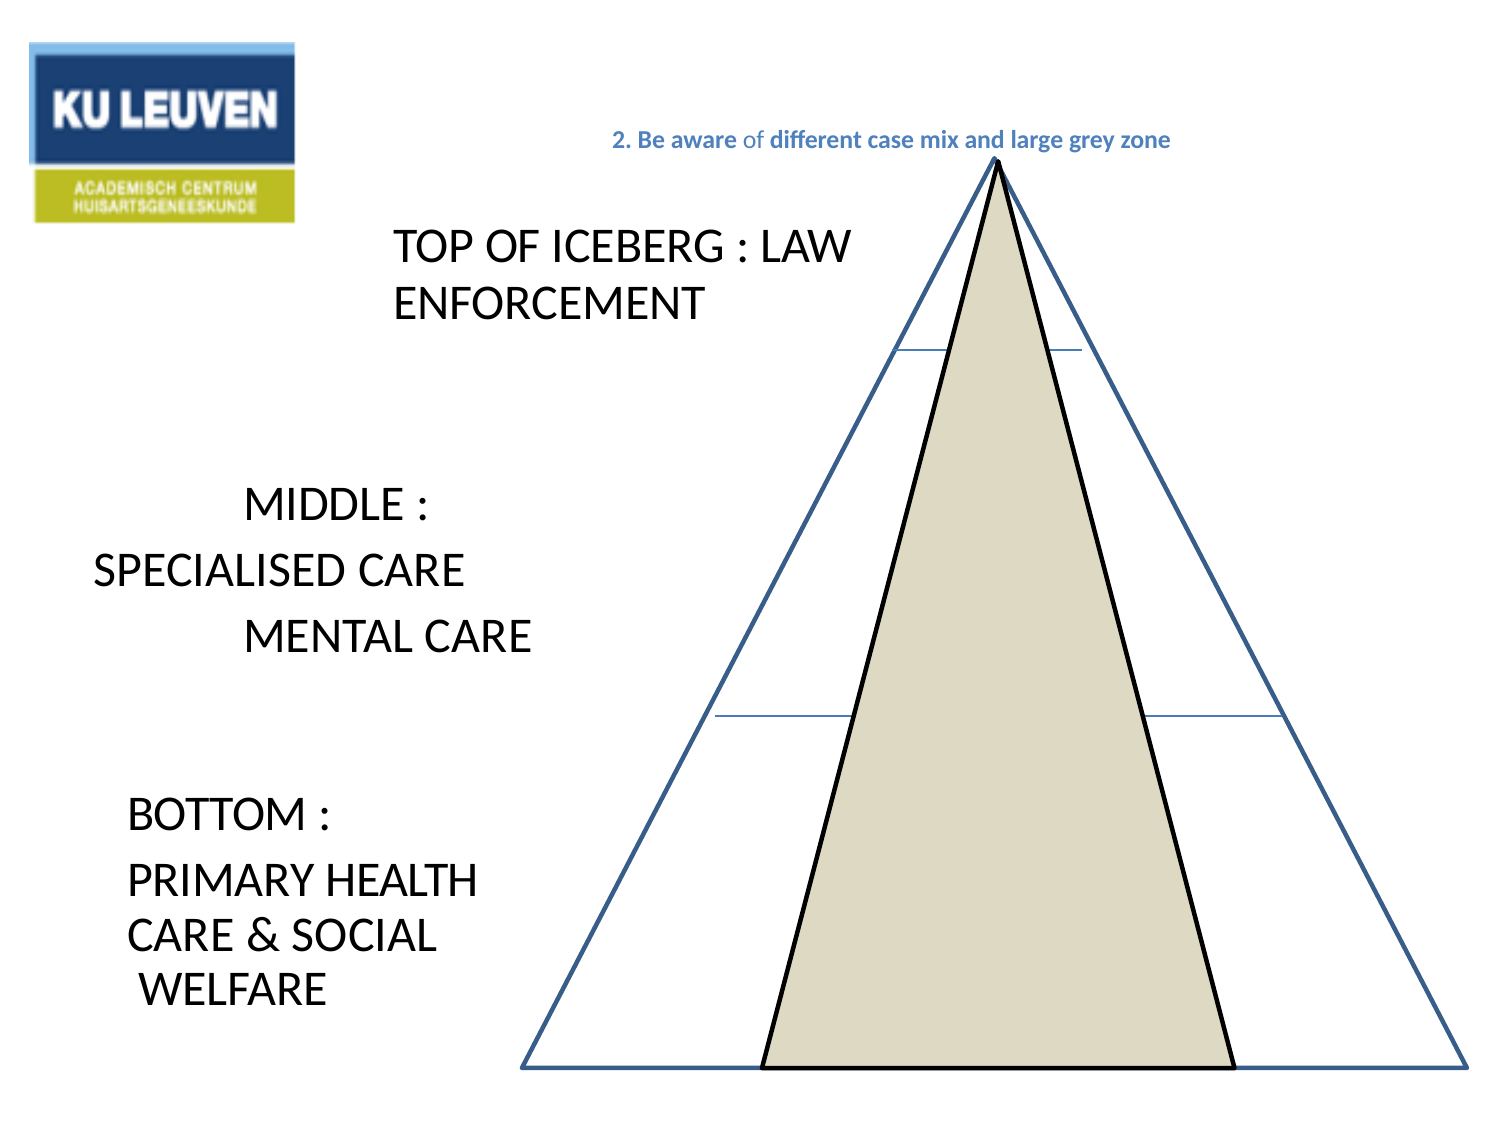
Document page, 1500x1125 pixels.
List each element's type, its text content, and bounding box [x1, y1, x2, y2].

text_box [761, 717, 1235, 1069]
text_box [1144, 625, 1467, 1068]
text_box [521, 717, 853, 1068]
title 2. Be aware of different case mix and large grey zone [216, 113, 1500, 264]
picture [29, 42, 302, 232]
text_box BOTTOM : PRIMARY HEALTH CARE & SOCIAL WELFARE [125, 774, 486, 1016]
text_box TOP OF ICEBERG : LAW ENFORCEMENT MIDDLE : SPECIALISED CARE MENTAL CARE [91, 240, 1237, 717]
